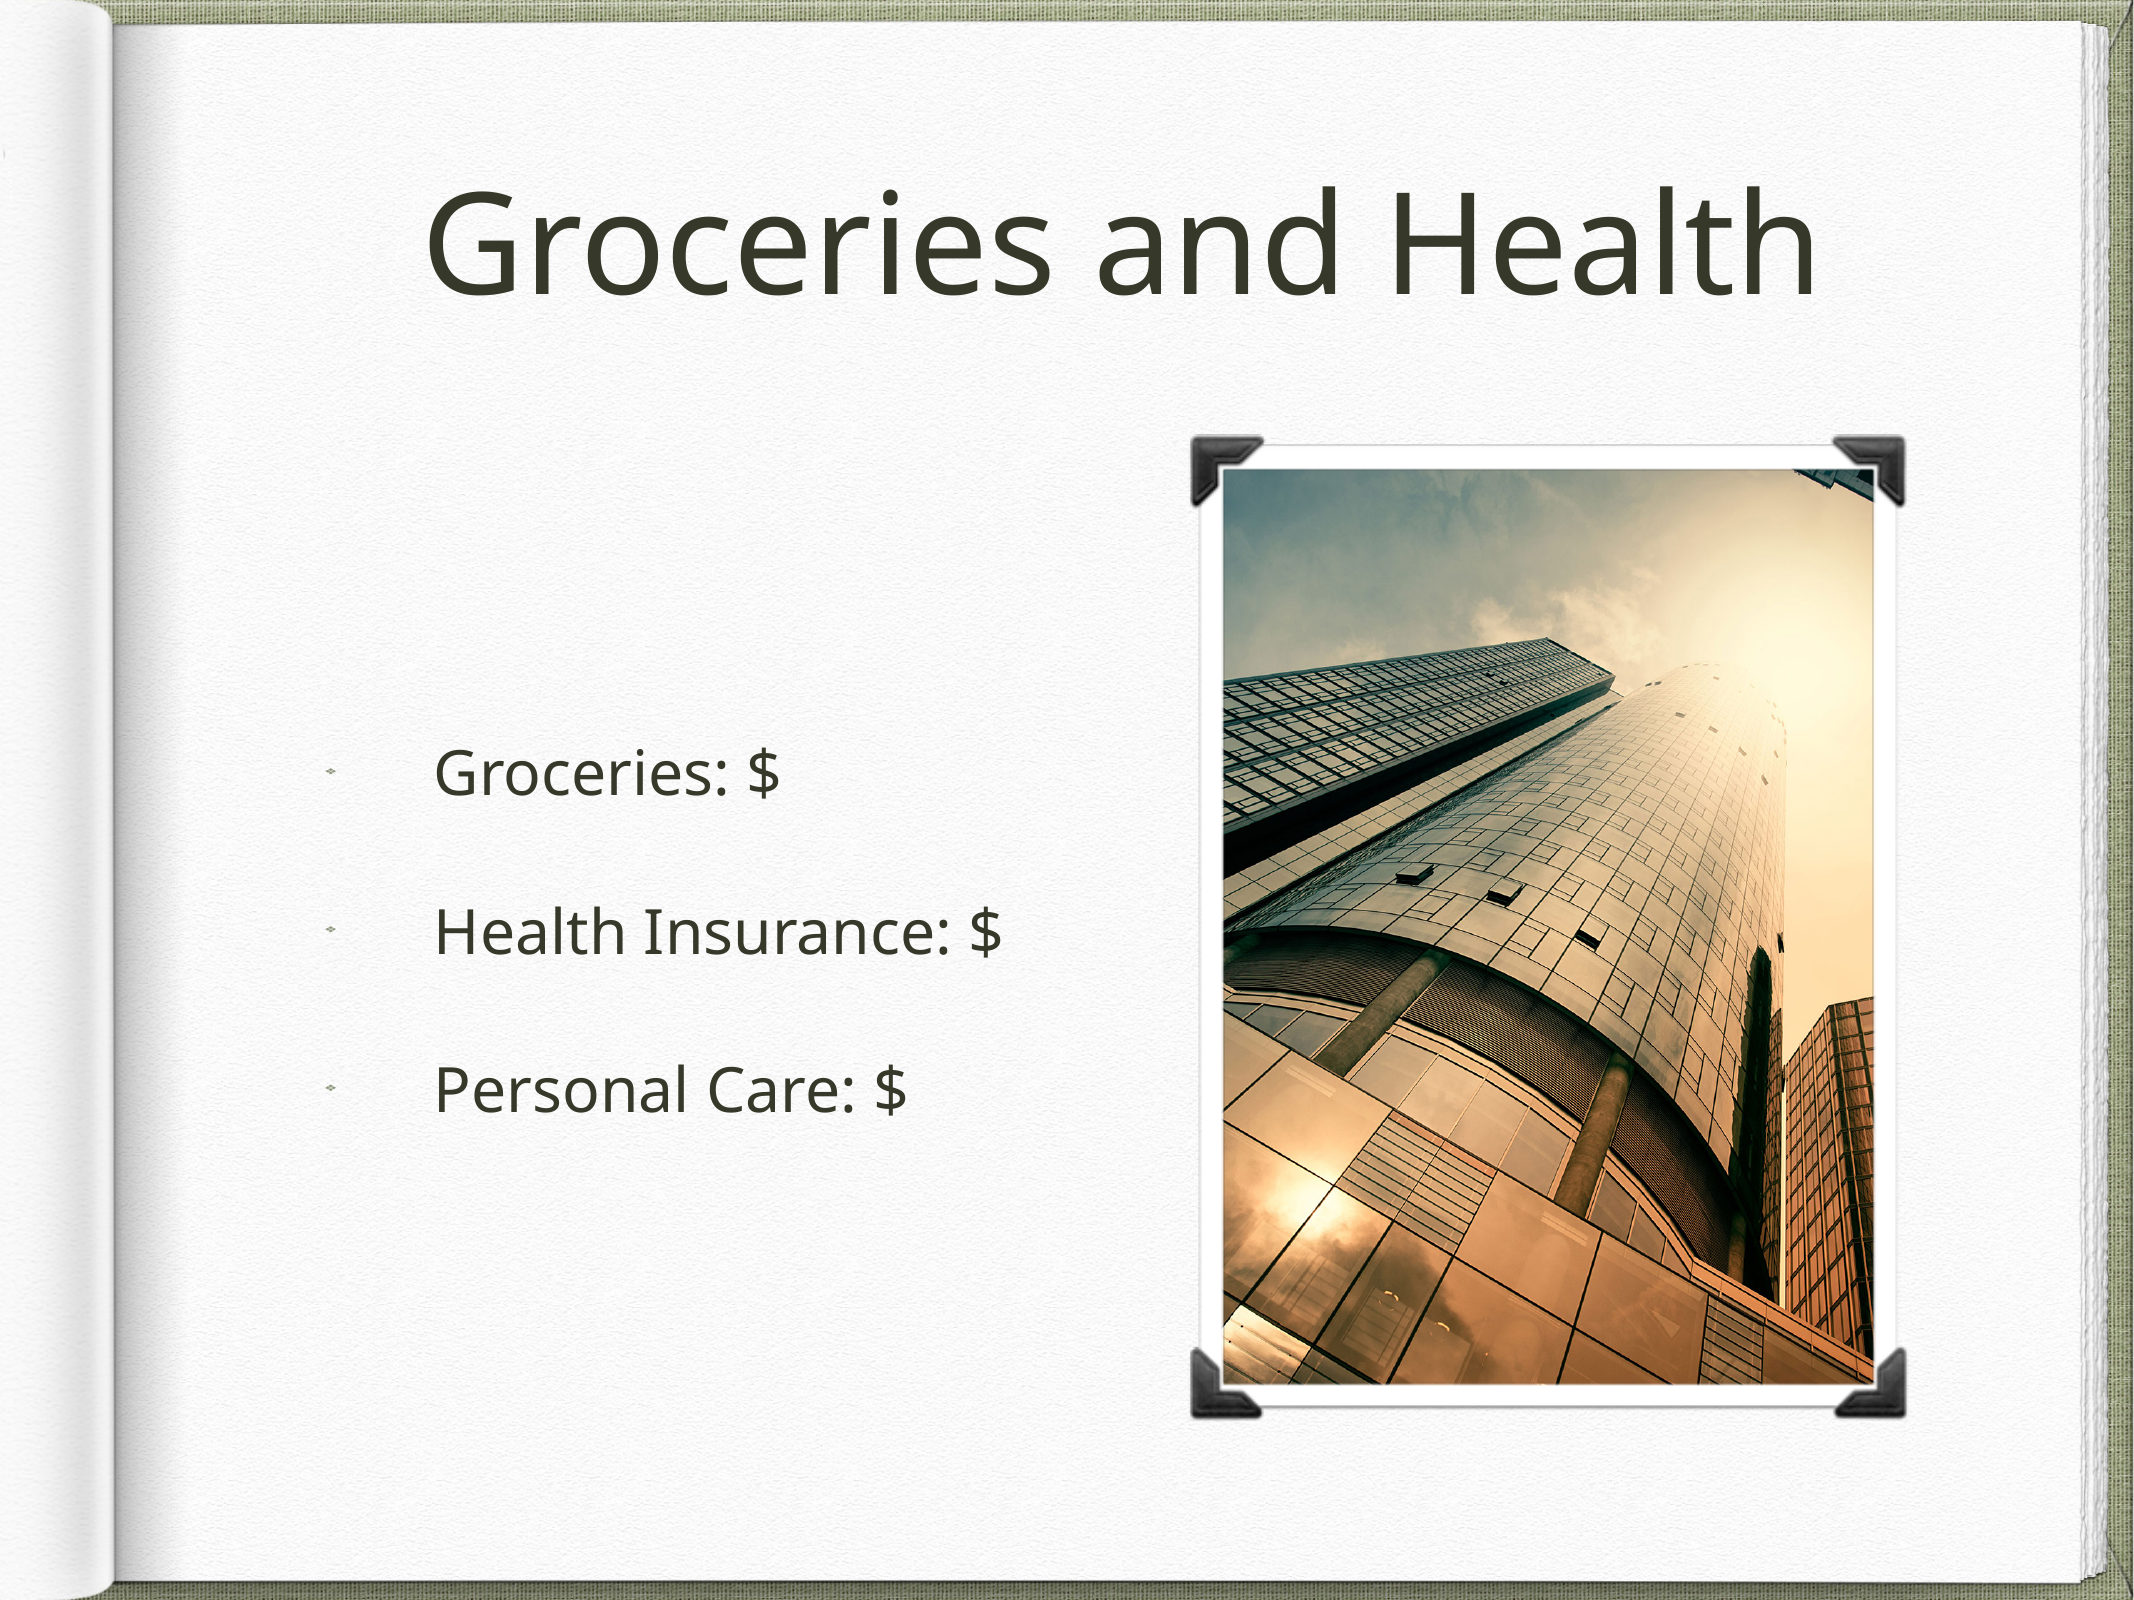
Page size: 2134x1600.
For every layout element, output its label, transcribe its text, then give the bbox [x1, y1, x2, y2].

title Groceries and Health [322, 24, 1924, 451]
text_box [1186, 433, 1913, 1426]
list Groceries: $ Health Insurance: $ Personal Care: $ [322, 449, 1124, 1409]
picture [0, 0, 2134, 1600]
